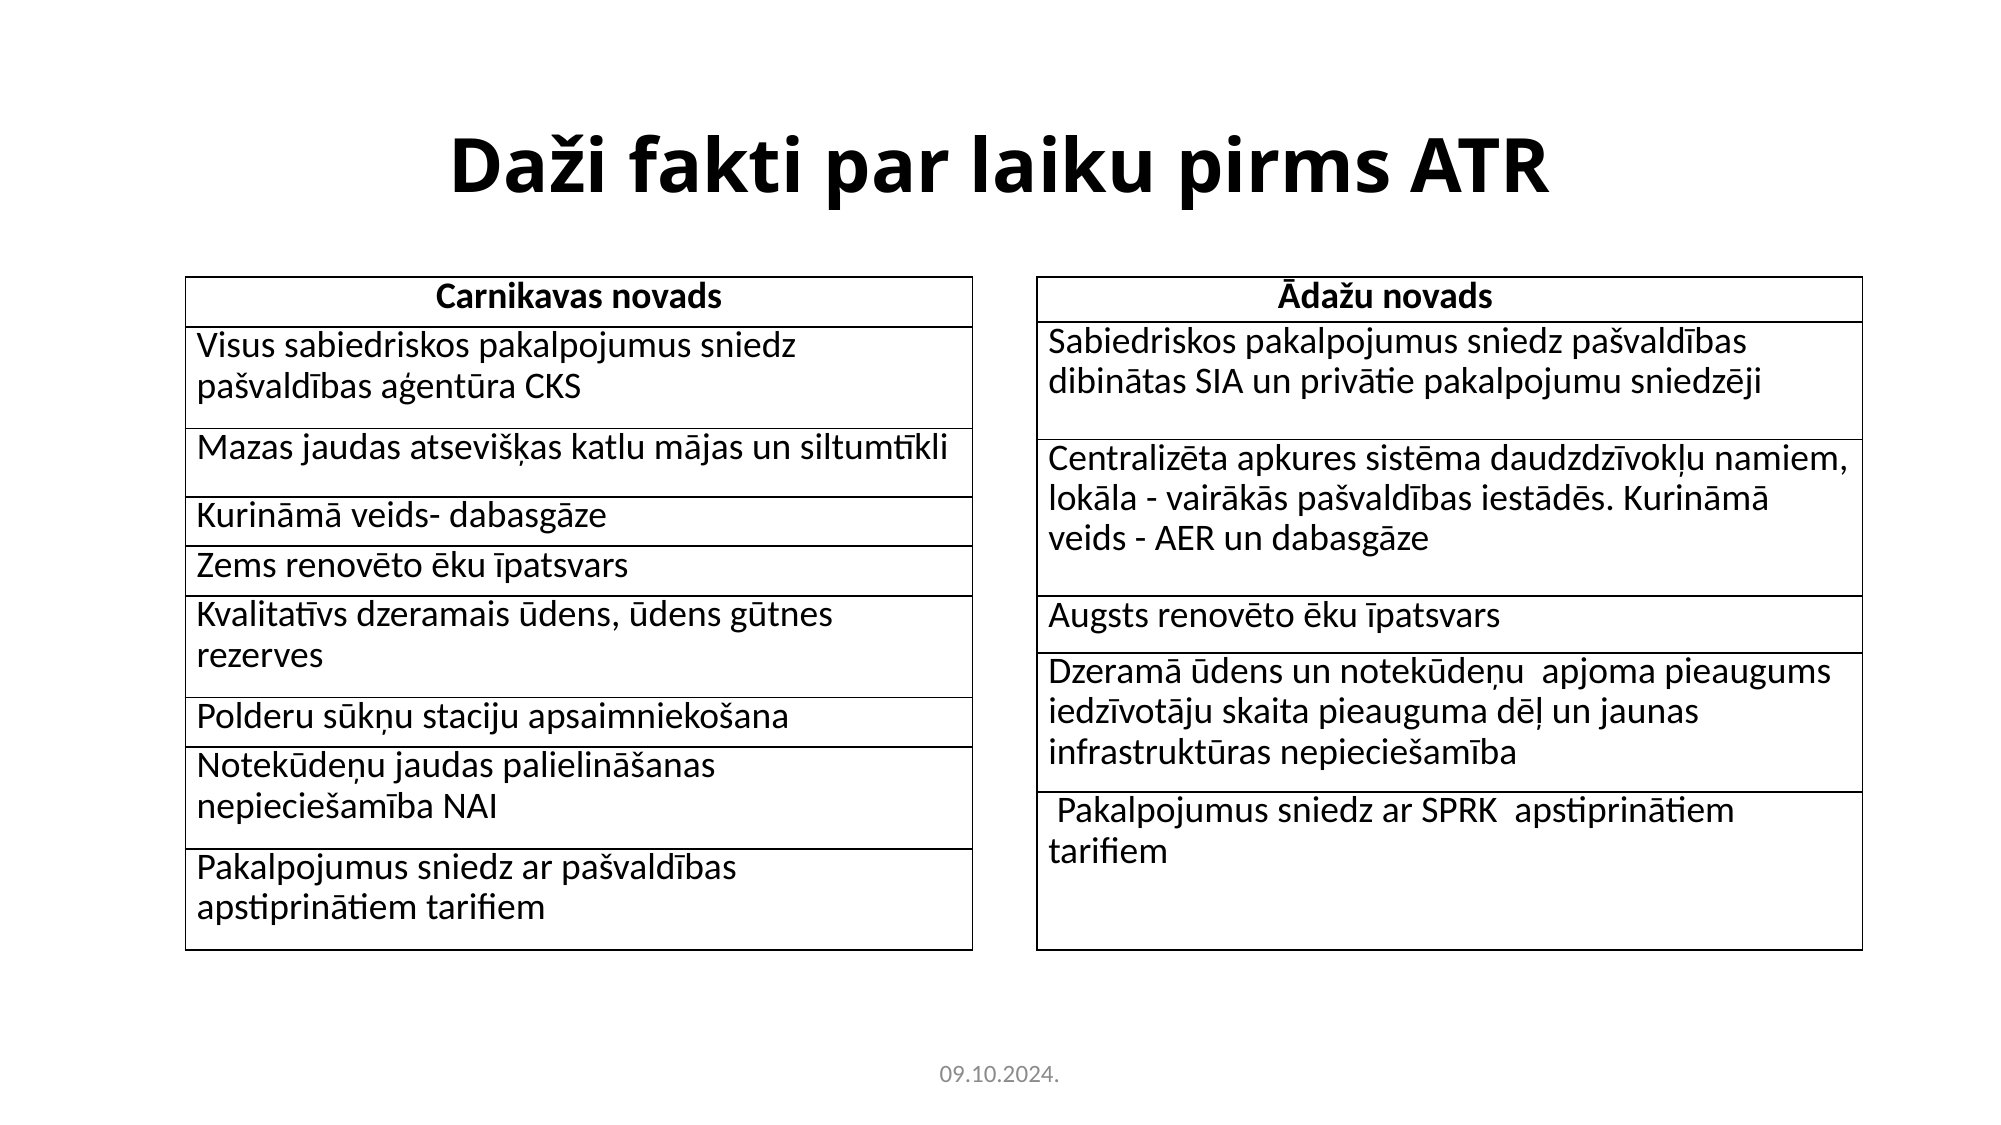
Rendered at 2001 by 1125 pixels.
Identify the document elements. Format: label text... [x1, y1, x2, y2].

table_cell Dzeramā ūdens un notekūdeņu apjoma pieaugums iedzīvotāju skaita pieauguma dēļ un jaunas infrastruktūras nepieciešamība [1038, 654, 1862, 791]
table_cell Visus sabiedriskos pakalpojumus sniedz pašvaldības aģentūra CKS [186, 328, 972, 428]
title Daži fakti par laiku pirms ATR [137, 59, 1863, 278]
footer 09.10.2024. [662, 1042, 1338, 1103]
table_cell Sabiedriskos pakalpojumus sniedz pašvaldības dibinātas SIA un privātie pakalpojumu sniedzēji [1038, 323, 1862, 439]
table_cell Pakalpojumus sniedz ar pašvaldības apstiprinātiem tarifiem [186, 850, 972, 949]
table_cell Pakalpojumus sniedz ar SPRK apstiprinātiem tarifiem [1038, 793, 1862, 949]
table_cell Mazas jaudas atsevišķas katlu mājas un siltumtīkli [186, 429, 972, 496]
table_cell Zems renovēto ēku īpatsvars [186, 547, 972, 595]
table_cell Augsts renovēto ēku īpatsvars [1038, 597, 1862, 652]
table_cell Kurināmā veids- dabasgāze [186, 498, 972, 545]
table_header Ādažu novads [1038, 278, 1862, 321]
table_cell Polderu sūkņu staciju apsaimniekošana [186, 698, 972, 746]
table_cell Centralizēta apkures sistēma daudzdzīvokļu namiem, lokāla - vairākās pašvaldības iestādēs. Kurināmā veids - AER un dabasgāze [1038, 440, 1862, 595]
table_cell Kvalitatīvs dzeramais ūdens, ūdens gūtnes rezerves [186, 597, 972, 697]
table_cell Notekūdeņu jaudas palielināšanas nepieciešamība NAI [186, 748, 972, 848]
table_header Carnikavas novads [186, 278, 972, 326]
